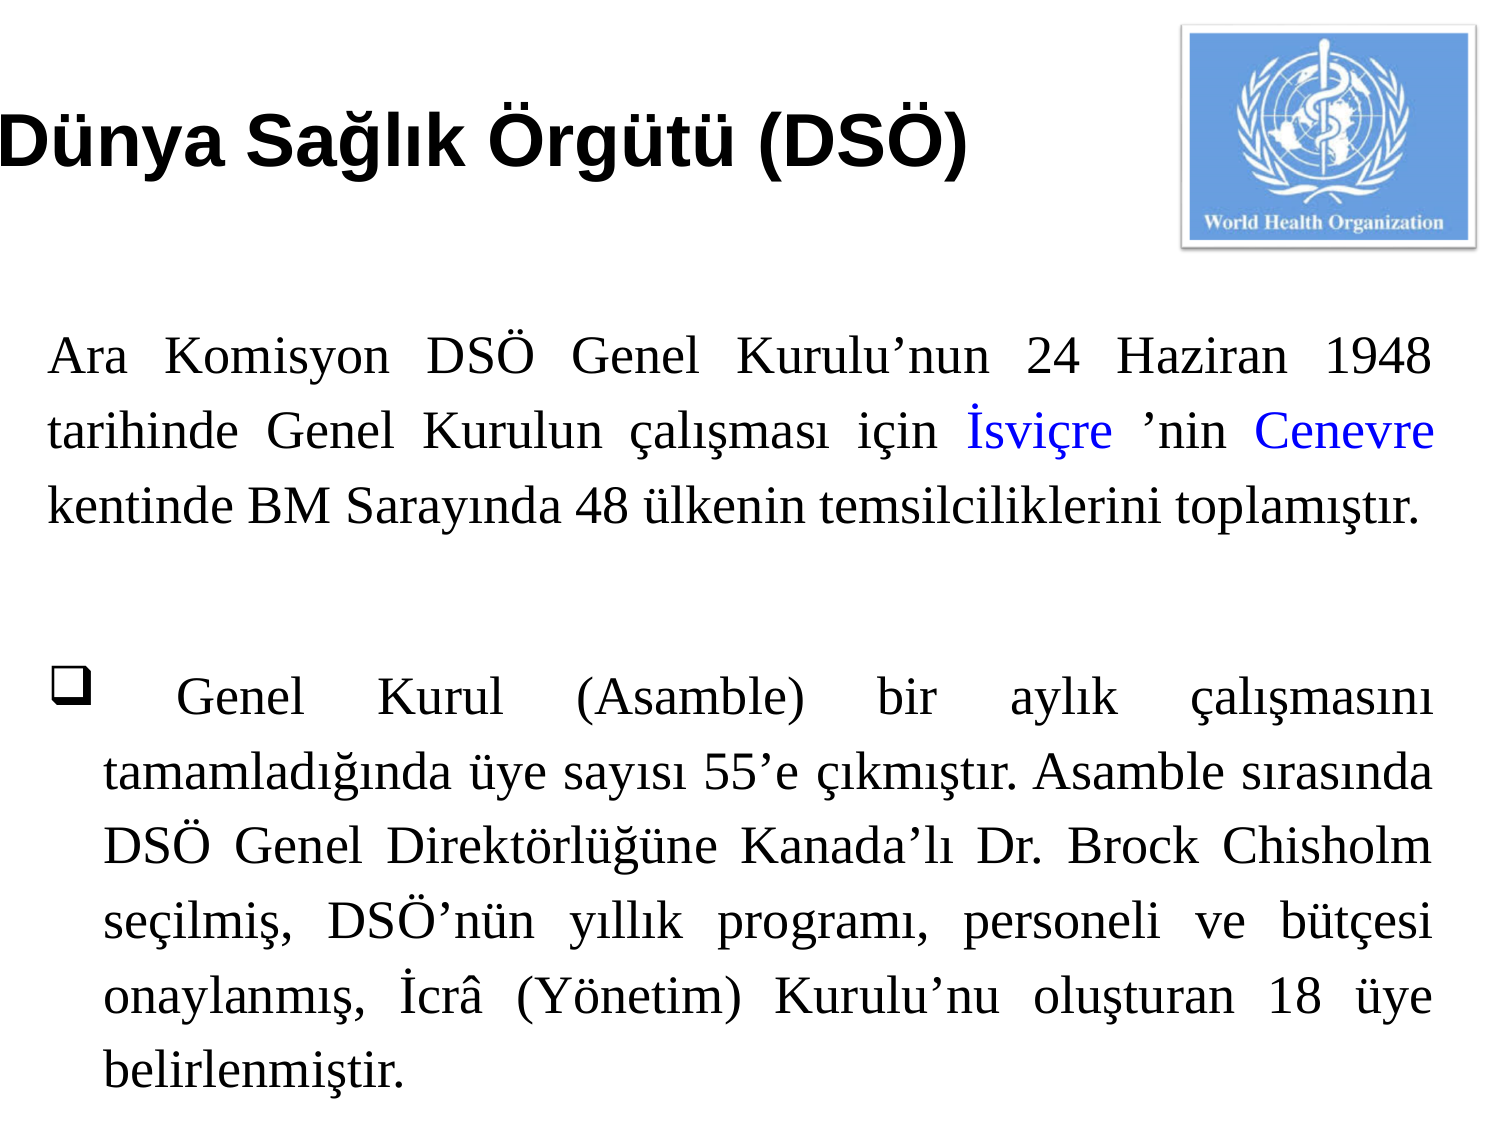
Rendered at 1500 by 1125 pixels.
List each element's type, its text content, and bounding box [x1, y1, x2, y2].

picture [1174, 19, 1482, 256]
text_box Dünya Sağlık Örgütü (DSÖ) [0, 84, 1027, 189]
text_box Ara Komisyon DSÖ Genel Kurulu’nun 24 Haziran 1948 tarihinde Genel Kurulun çalışması için İsviçre ’nin Cenevre kentinde BM Sarayında 48 ülkenin temsilciliklerini toplamıştır. Genel Kurul (Asamble) bir aylık çalışmasını tamamladığında üye sayısı 55’e çıkmıştır. Asamble sırasında DSÖ Genel Direktörlüğüne Kanada’lı Dr. Brock Chisholm seçilmiş, DSÖ’nün yıllık programı, personeli ve bütçesi onaylanmış, İcrâ (Yönetim) Kurulu’nu oluşturan 18 üye belirlenmiştir. [32, 302, 1450, 1107]
